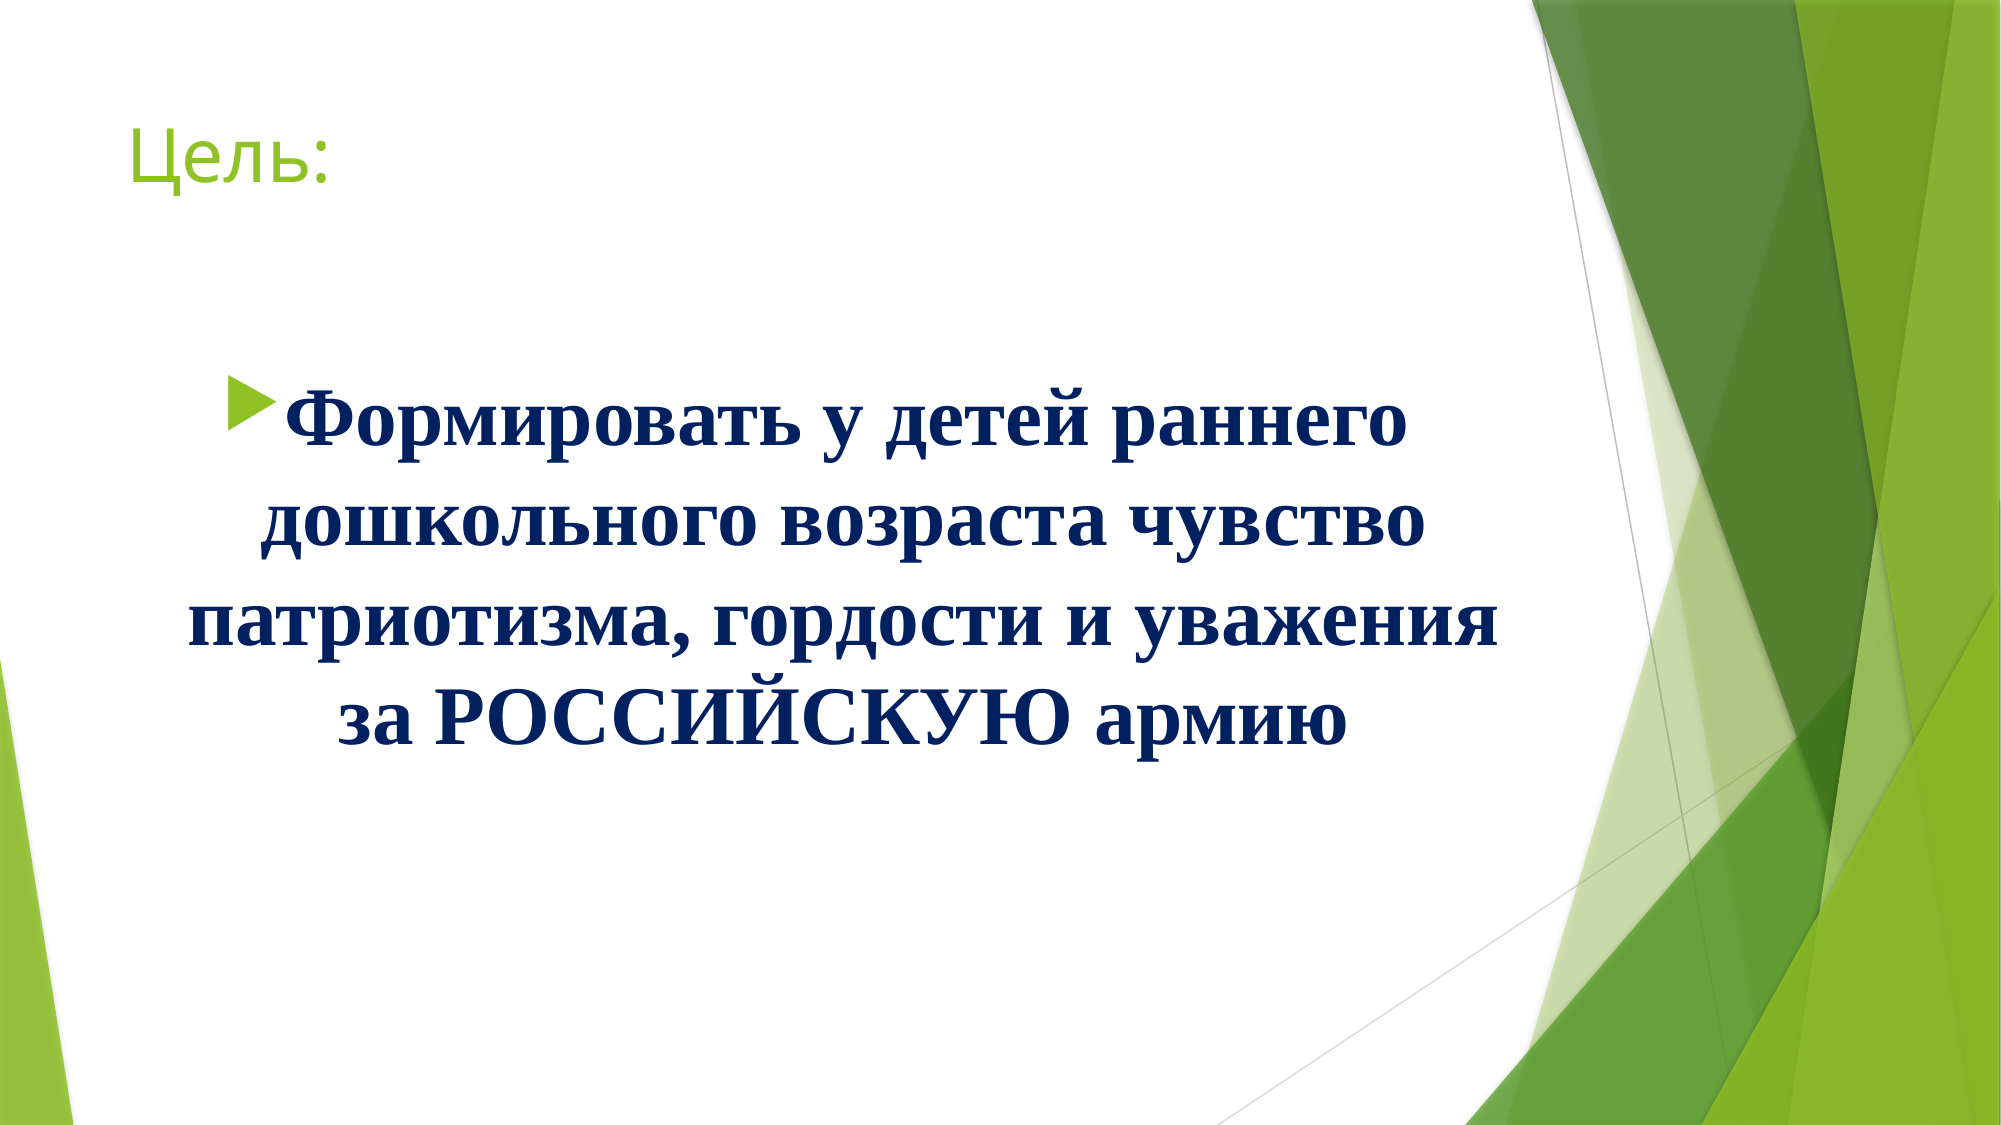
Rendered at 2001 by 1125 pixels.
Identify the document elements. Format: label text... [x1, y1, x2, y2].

title Цель: [111, 99, 1522, 317]
list Формировать у детей раннего дошкольного возраста чувство патриотизма, гордости и уважения за РОССИЙСКУЮ армию [111, 354, 1522, 992]
